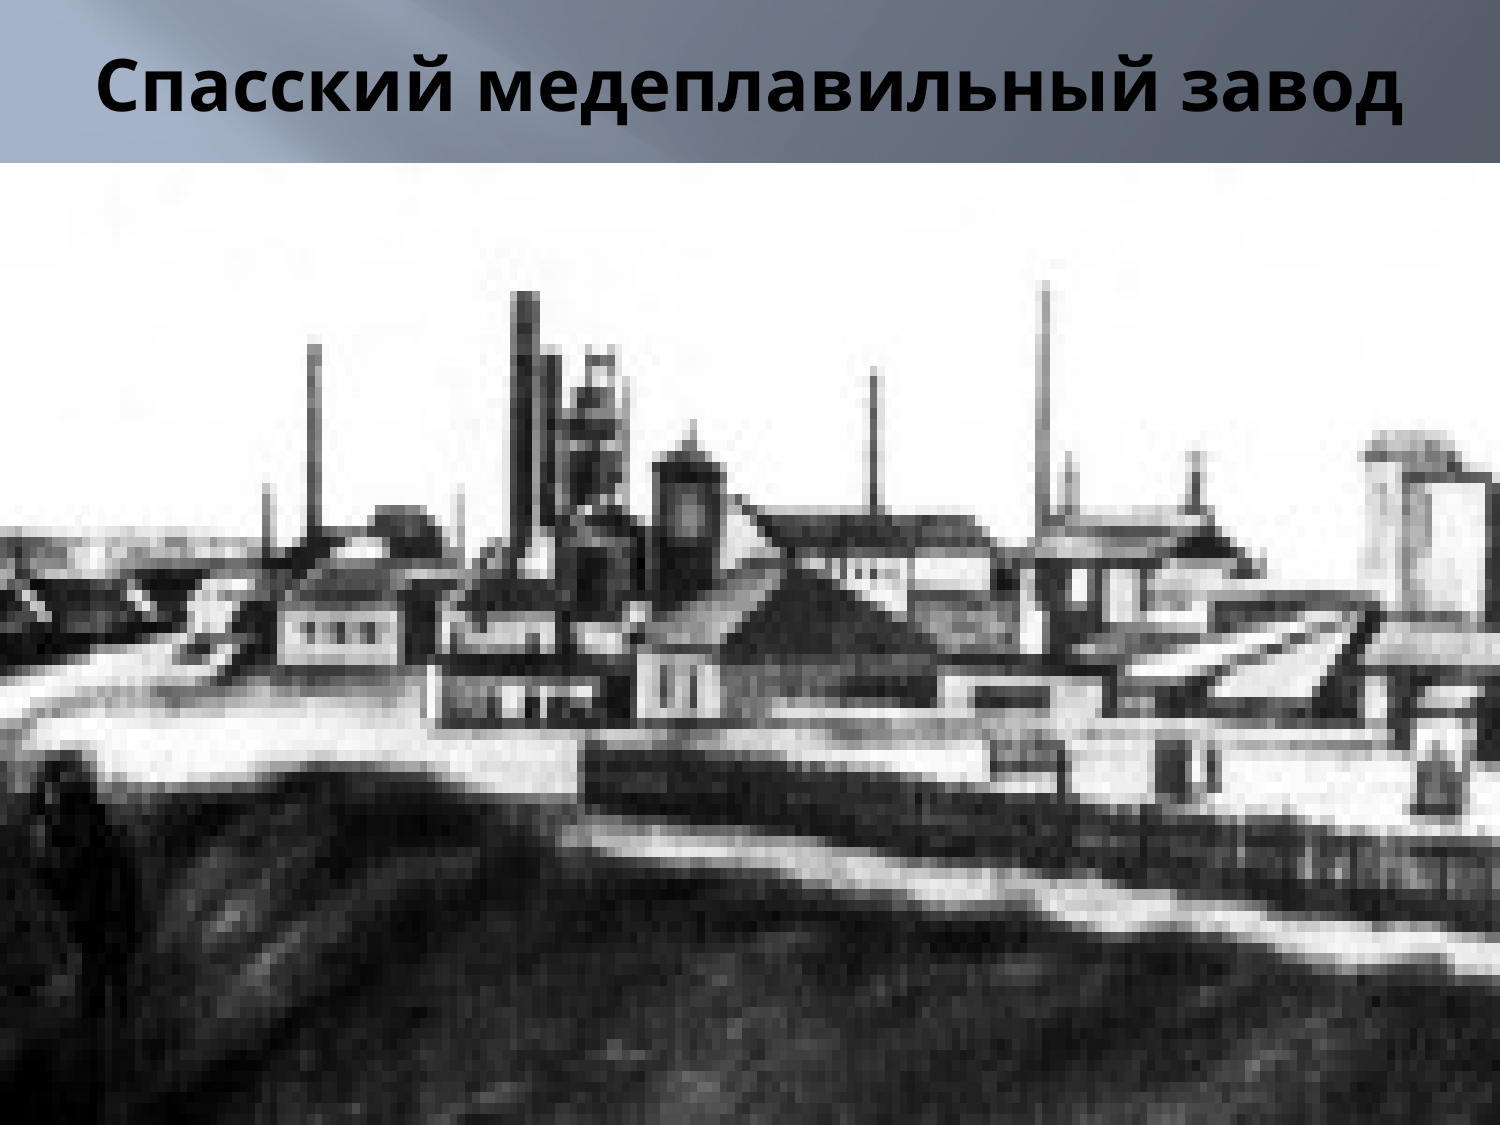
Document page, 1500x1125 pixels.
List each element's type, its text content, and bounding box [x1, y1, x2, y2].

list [0, 163, 1500, 1125]
title Спасский медеплавильный завод [75, 0, 1425, 163]
